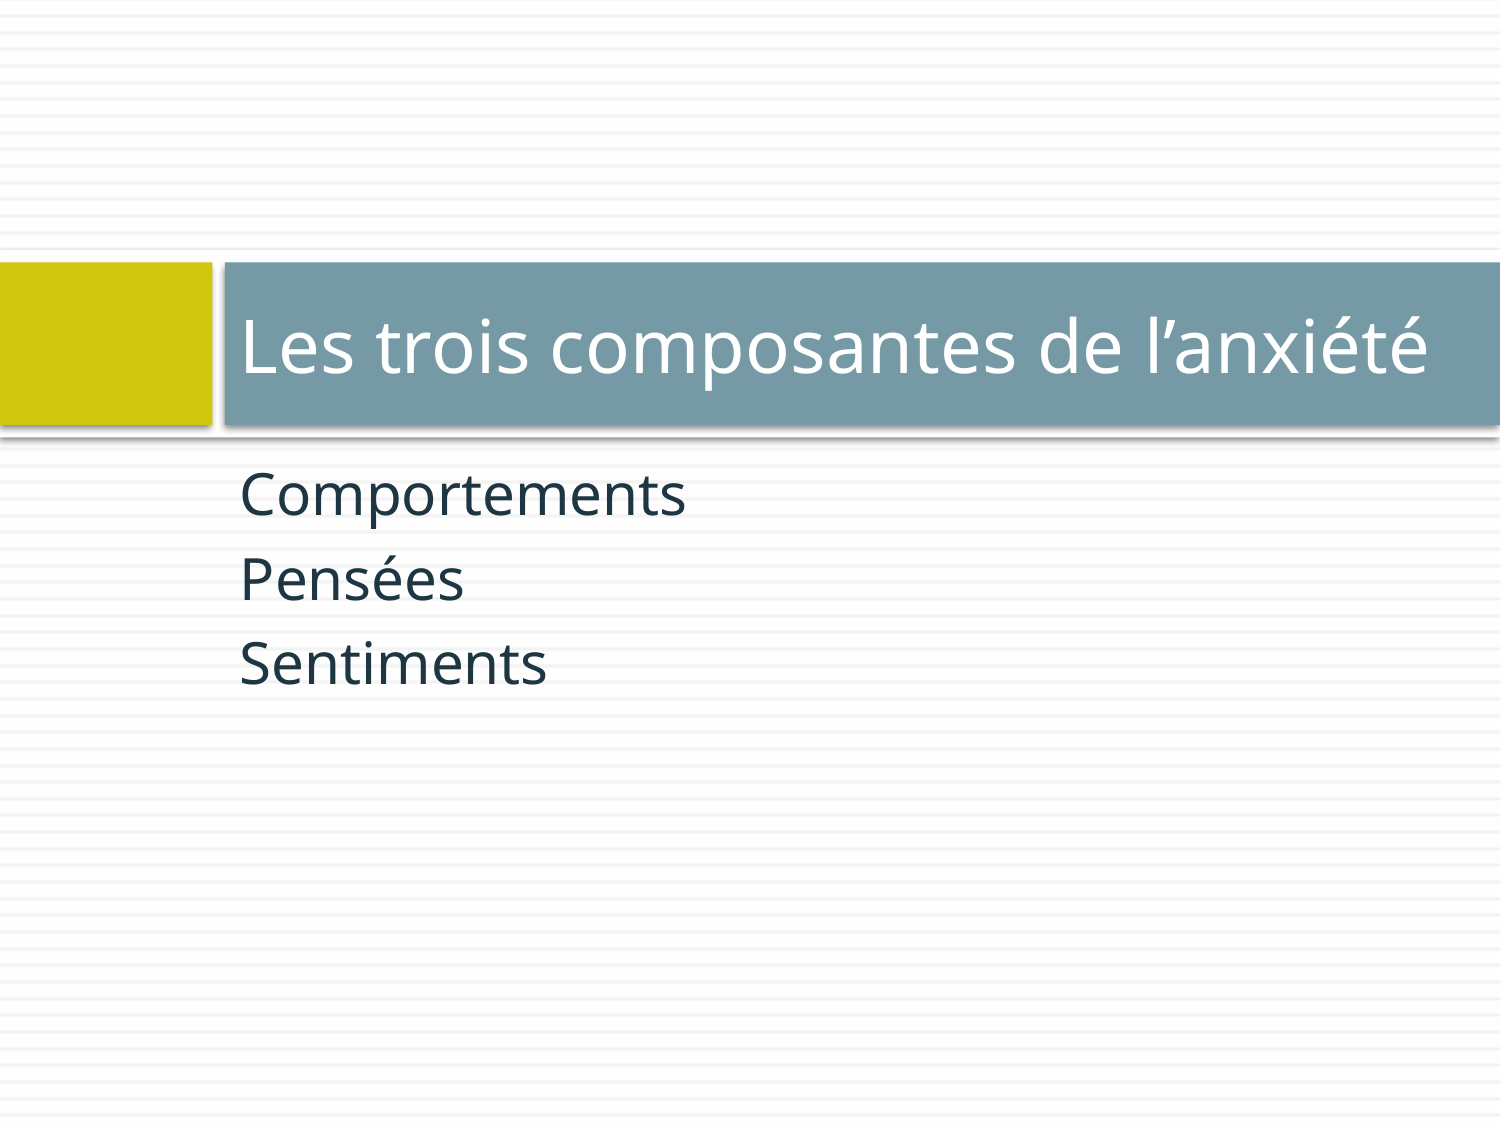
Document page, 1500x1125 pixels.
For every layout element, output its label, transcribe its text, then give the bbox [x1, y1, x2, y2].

title Les trois composantes de l’anxiété [225, 262, 1475, 425]
list Comportements Pensées Sentiments [225, 450, 1394, 725]
